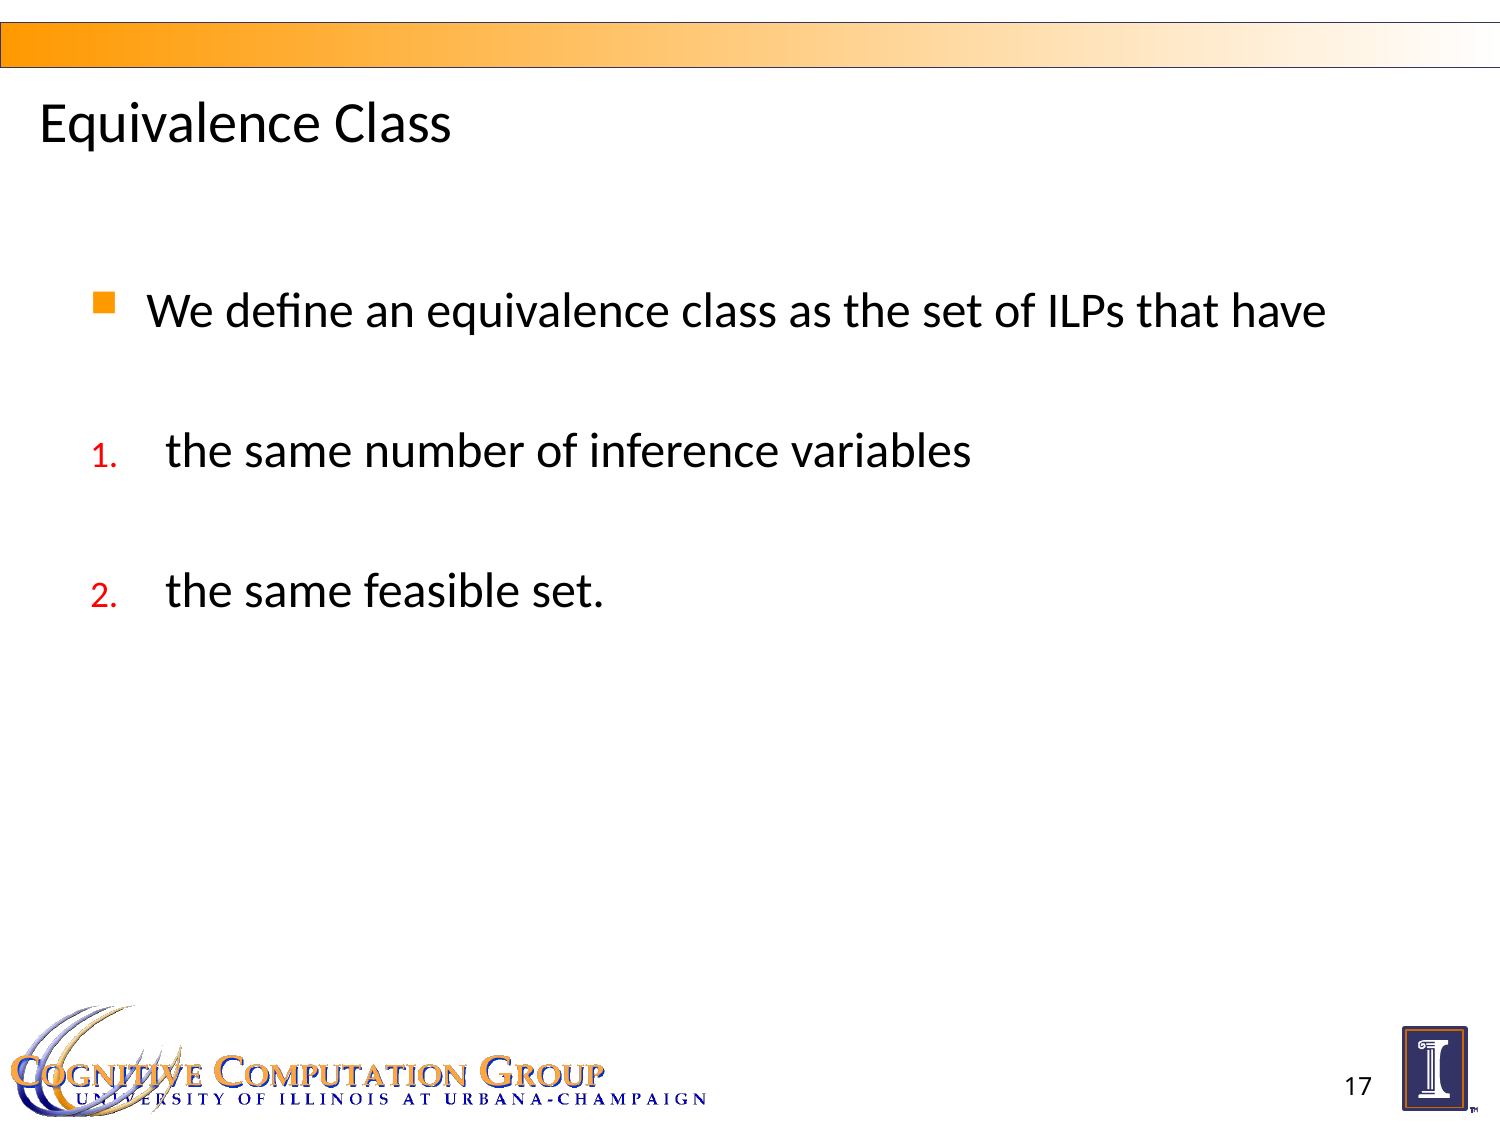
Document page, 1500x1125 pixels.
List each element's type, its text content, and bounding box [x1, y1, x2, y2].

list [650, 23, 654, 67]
title Equivalence Class [24, 74, 1376, 163]
text_box Q [562, 23, 566, 67]
picture [0, 1000, 713, 1125]
list We define an equivalence class as the set of ILPs that have the same number of inference variables the same feasible set. [74, 199, 1426, 1013]
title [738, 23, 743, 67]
slide_number 17 [1237, 1074, 1388, 1113]
